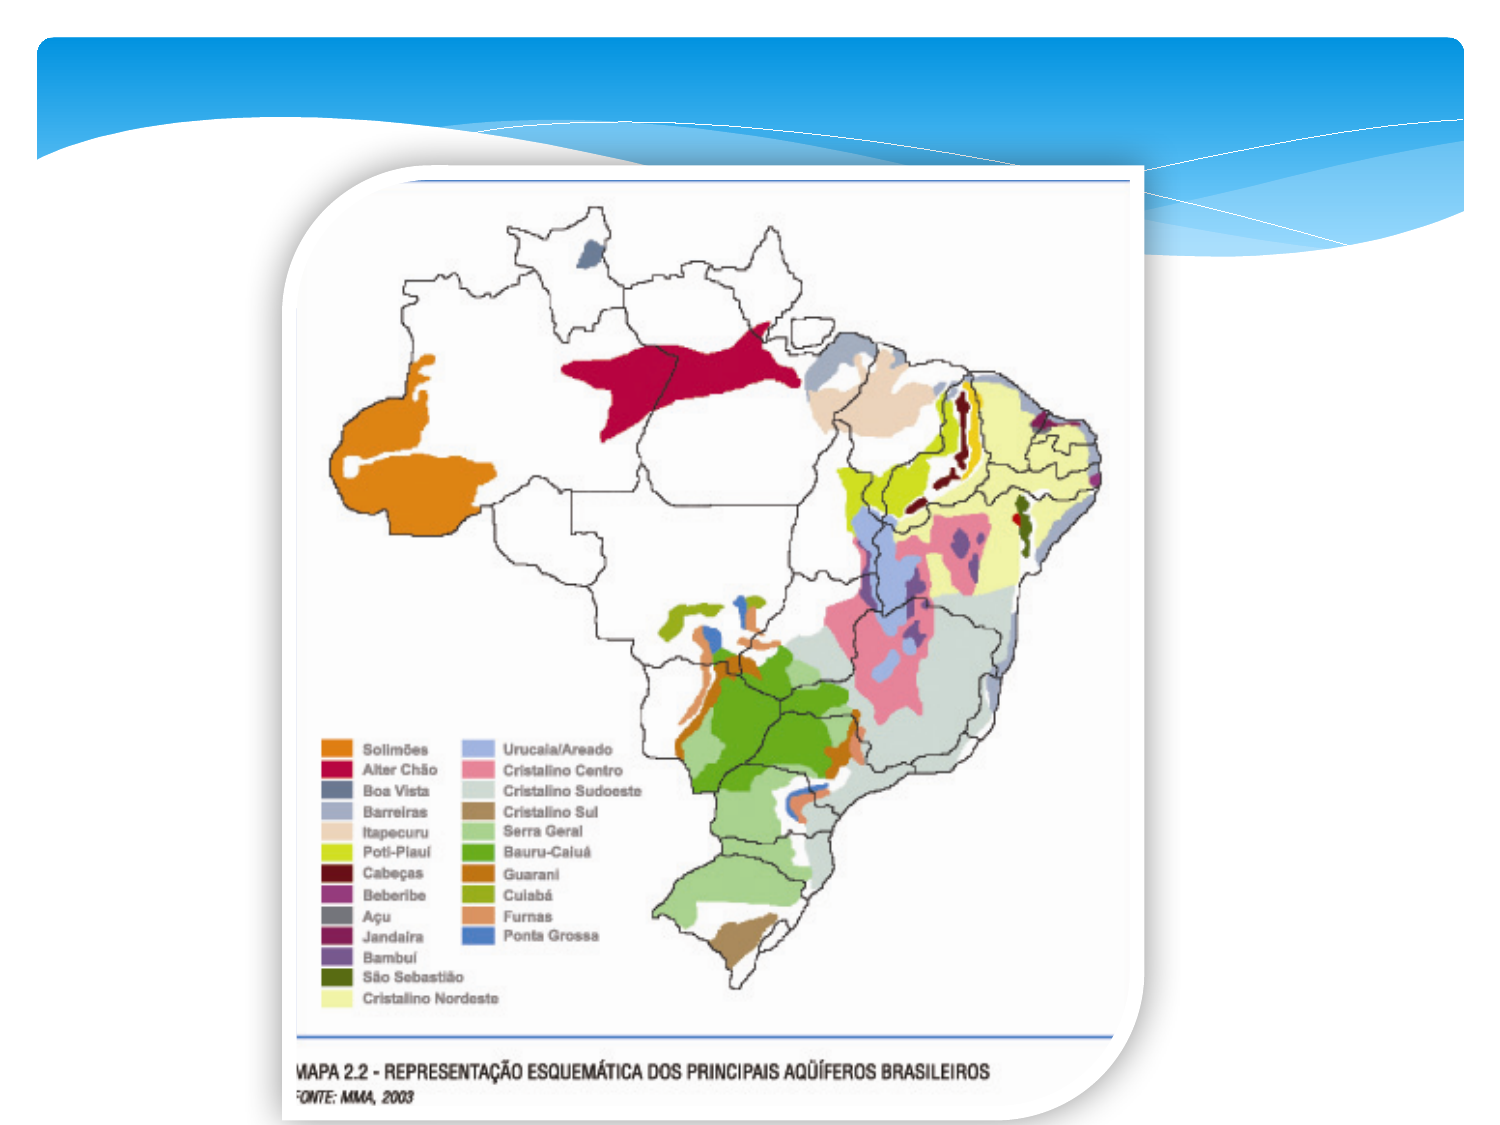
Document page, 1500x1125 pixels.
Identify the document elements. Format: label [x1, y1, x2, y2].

picture [289, 172, 1138, 1114]
